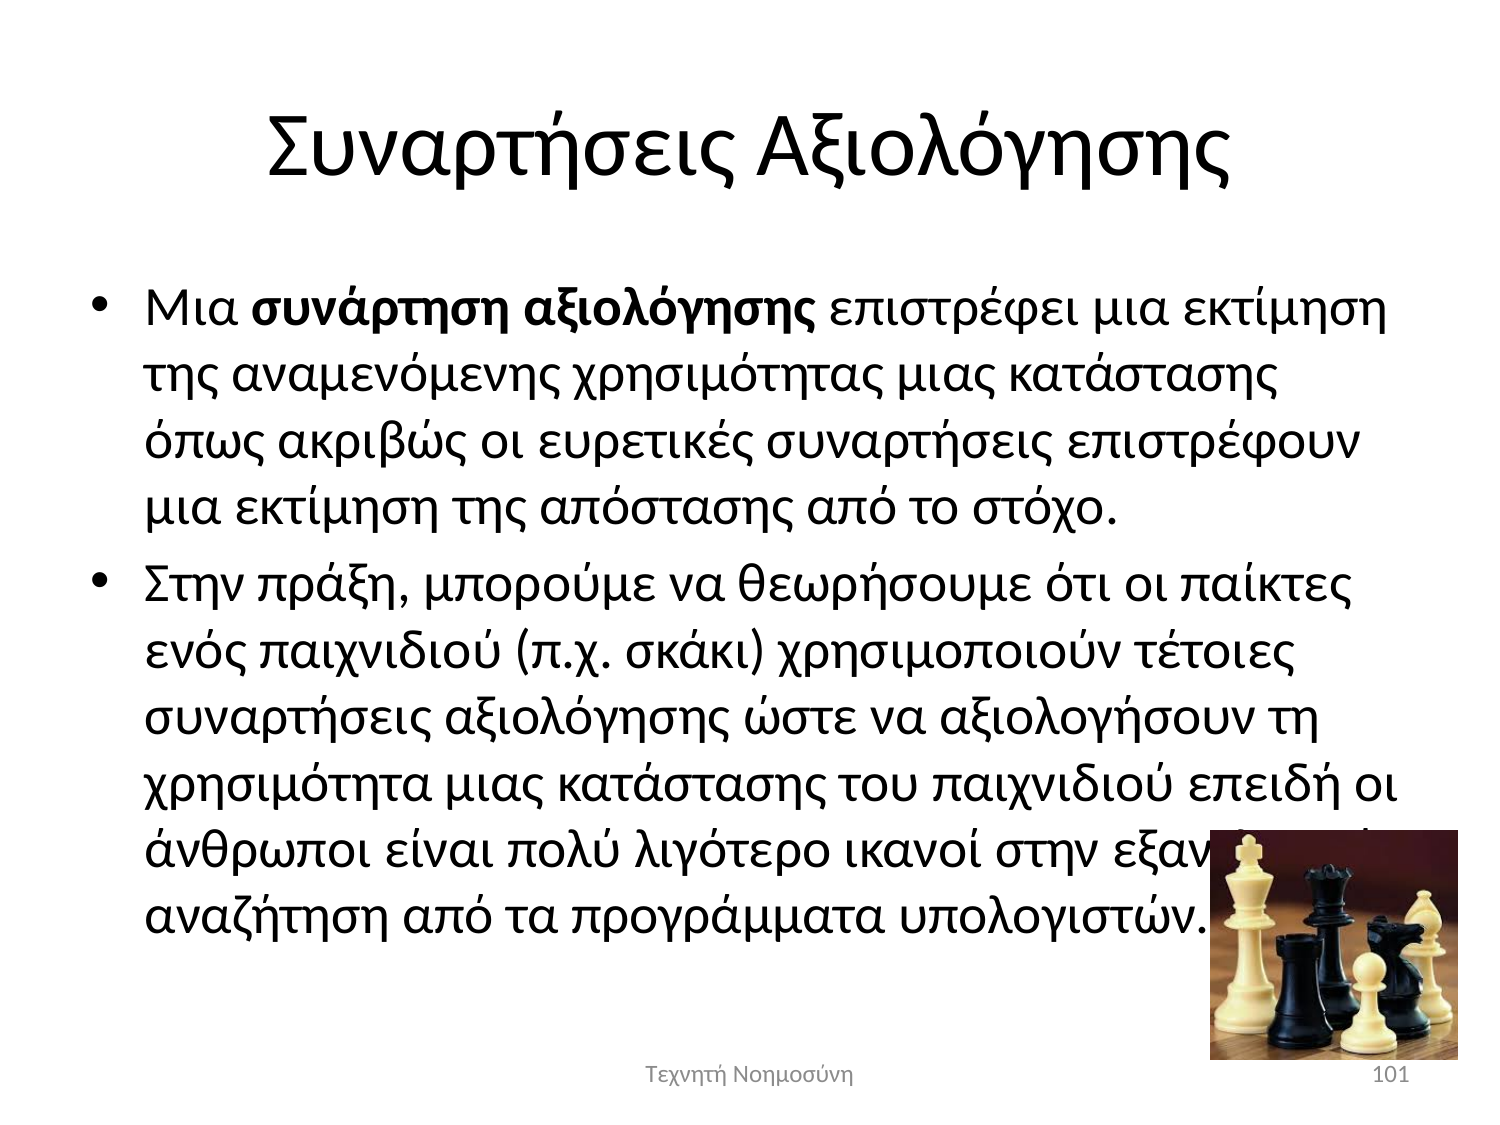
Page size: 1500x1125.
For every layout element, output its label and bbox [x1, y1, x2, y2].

list [75, 262, 1425, 1005]
title [75, 45, 1425, 233]
slide_number [1074, 1042, 1425, 1103]
footer [512, 1042, 988, 1103]
picture [1210, 830, 1458, 1061]
